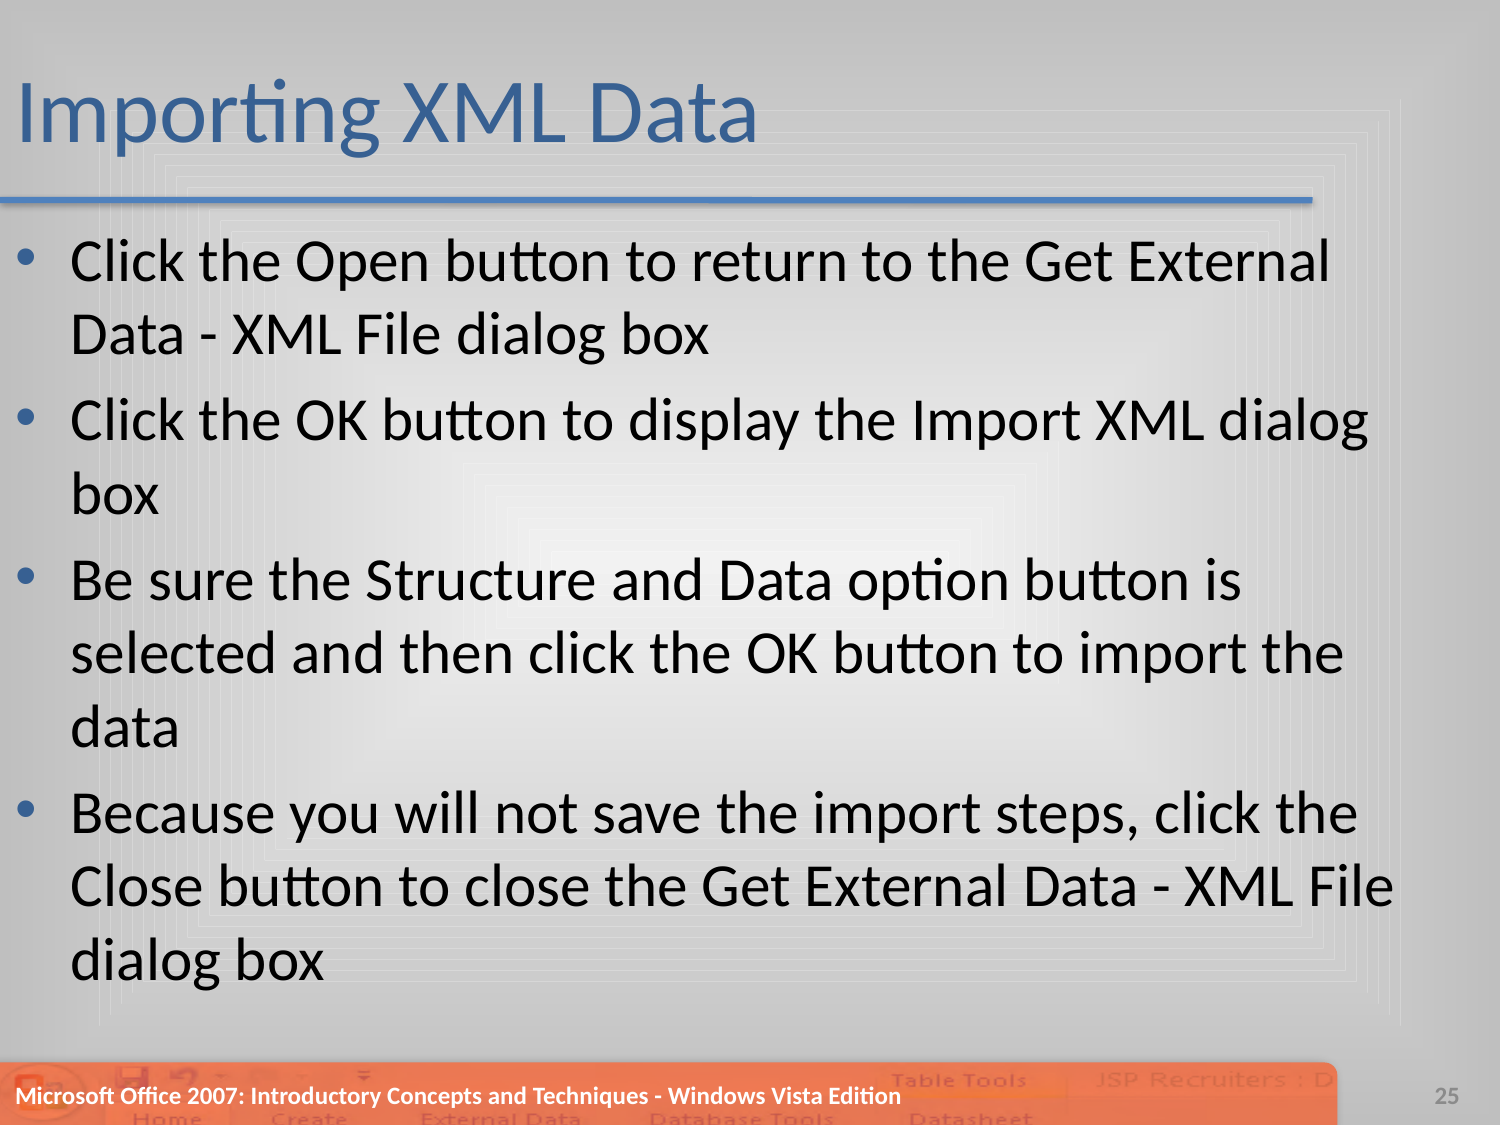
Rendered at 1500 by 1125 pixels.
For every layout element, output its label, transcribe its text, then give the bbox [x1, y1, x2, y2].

footer Microsoft Office 2007: Introductory Concepts and Techniques - Windows Vista Edition [0, 1065, 1300, 1125]
slide_number 25 [1400, 1065, 1475, 1125]
list Click the Open button to return to the Get External Data - XML File dialog box Click the OK button to display the Import XML dialog box Be sure the Structure and Data option button is selected and then click the OK button to import the data Because you will not save the import steps, click the Close button to close the Get External Data - XML File dialog box [0, 212, 1425, 1005]
picture [0, 1062, 1338, 1125]
title Importing XML Data [0, 12, 1425, 200]
